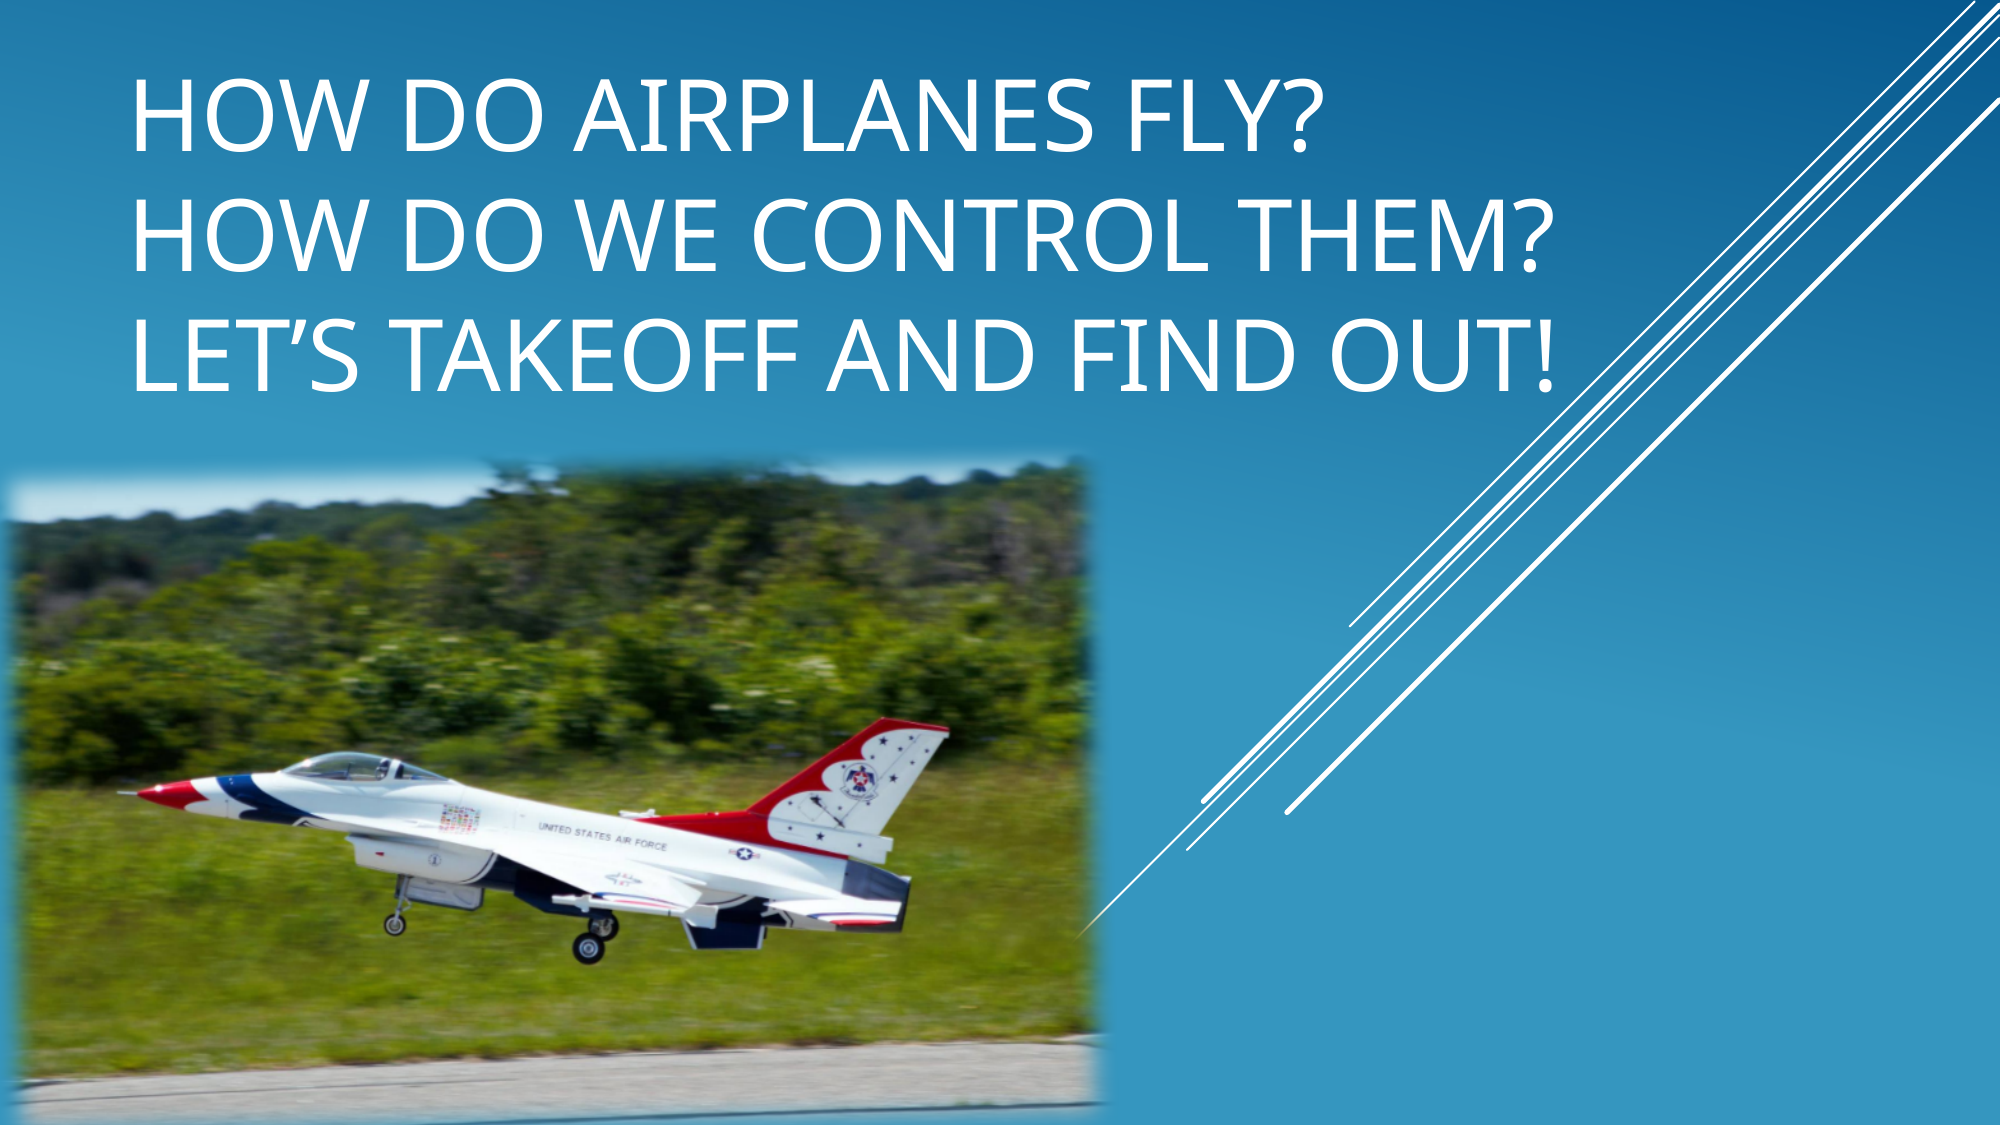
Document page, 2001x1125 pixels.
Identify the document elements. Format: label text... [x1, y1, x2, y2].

title How do Airplanes fly? How do we control them? Let’s takeoff and find out! [112, 0, 1658, 419]
picture [0, 449, 1115, 1125]
